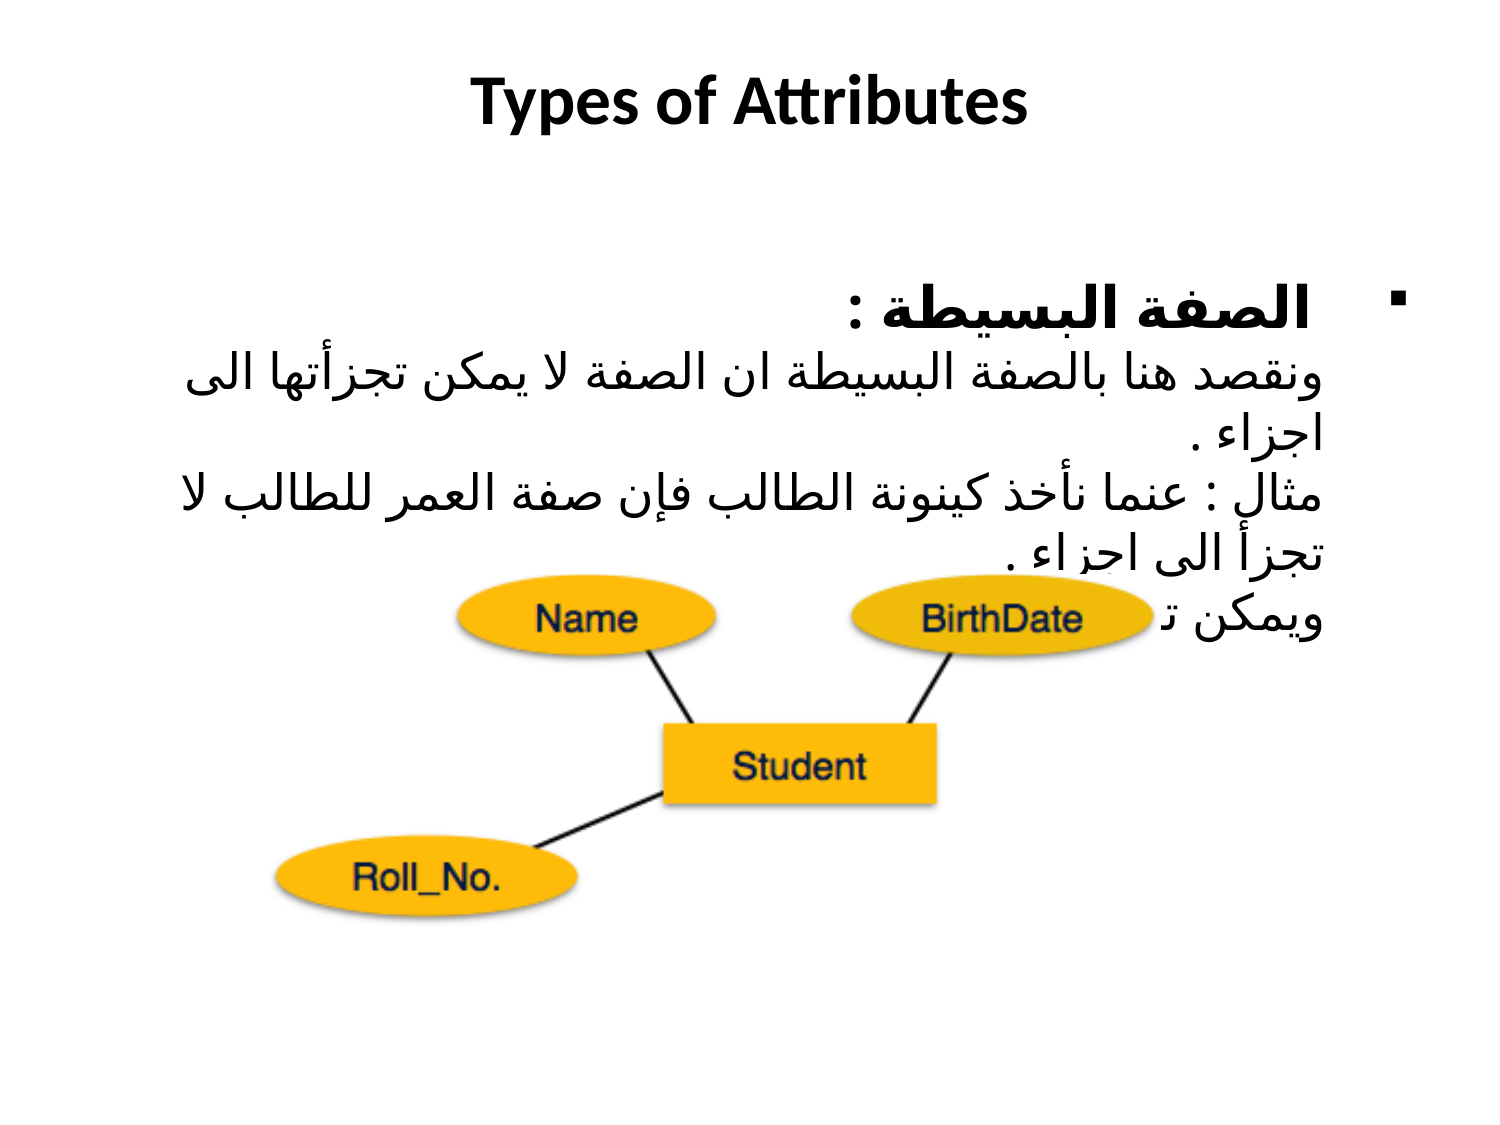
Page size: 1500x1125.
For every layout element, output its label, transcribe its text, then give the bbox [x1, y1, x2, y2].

picture [269, 573, 1161, 928]
title Types of Attributes [75, 45, 1425, 233]
list الصفة البسيطة : ونقصد هنا بالصفة البسيطة ان الصفة لا يمكن تجزأتها الى اجزاء . مثال : عنما نأخذ كينونة الطالب فإن صفة العمر للطالب لا تجزأ الى اجزاء . ويمكن تمثيلها . [75, 262, 1425, 1055]
